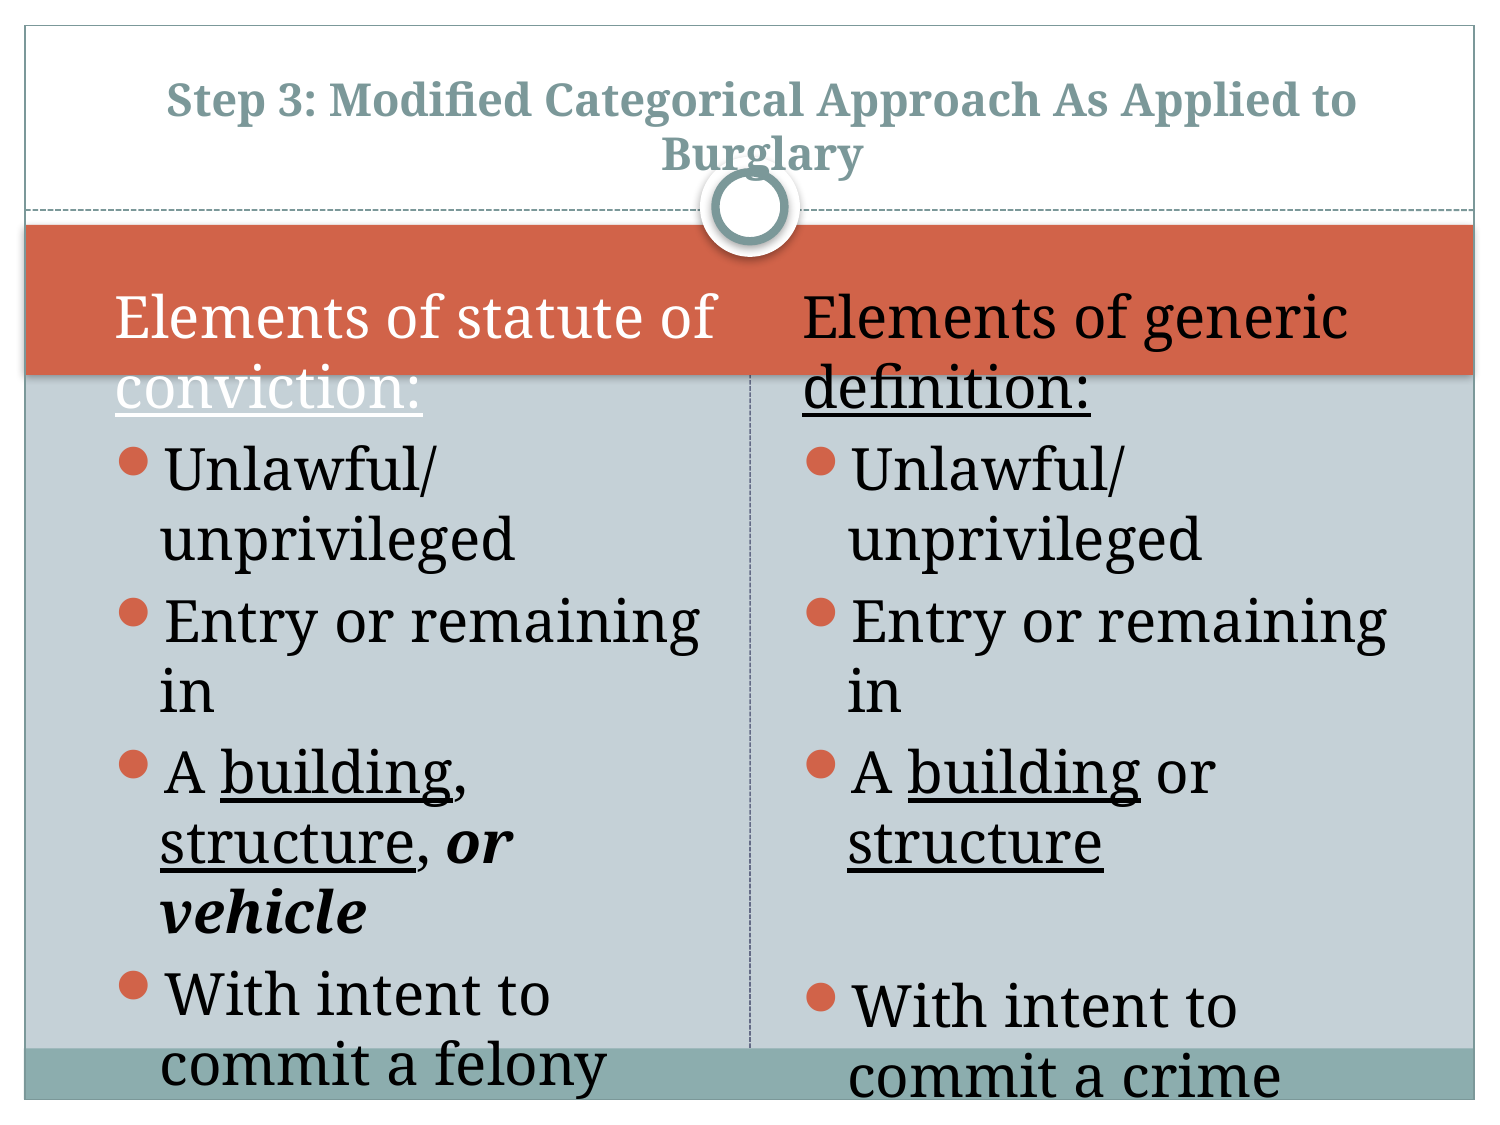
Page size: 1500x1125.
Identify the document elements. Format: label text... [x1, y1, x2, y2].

list Elements of generic definition: [786, 286, 1426, 414]
list Unlawful/unprivileged Entry or remaining in A building, structure, or vehicle With intent to commit a felony [99, 425, 738, 1013]
list Elements of statute of conviction: [99, 286, 739, 414]
title Step 3: Modified Categorical Approach As Applied to Burglary [62, 62, 1463, 187]
list Unlawful/unprivileged Entry or remaining in A building or structure With intent to commit a crime [787, 425, 1425, 1013]
